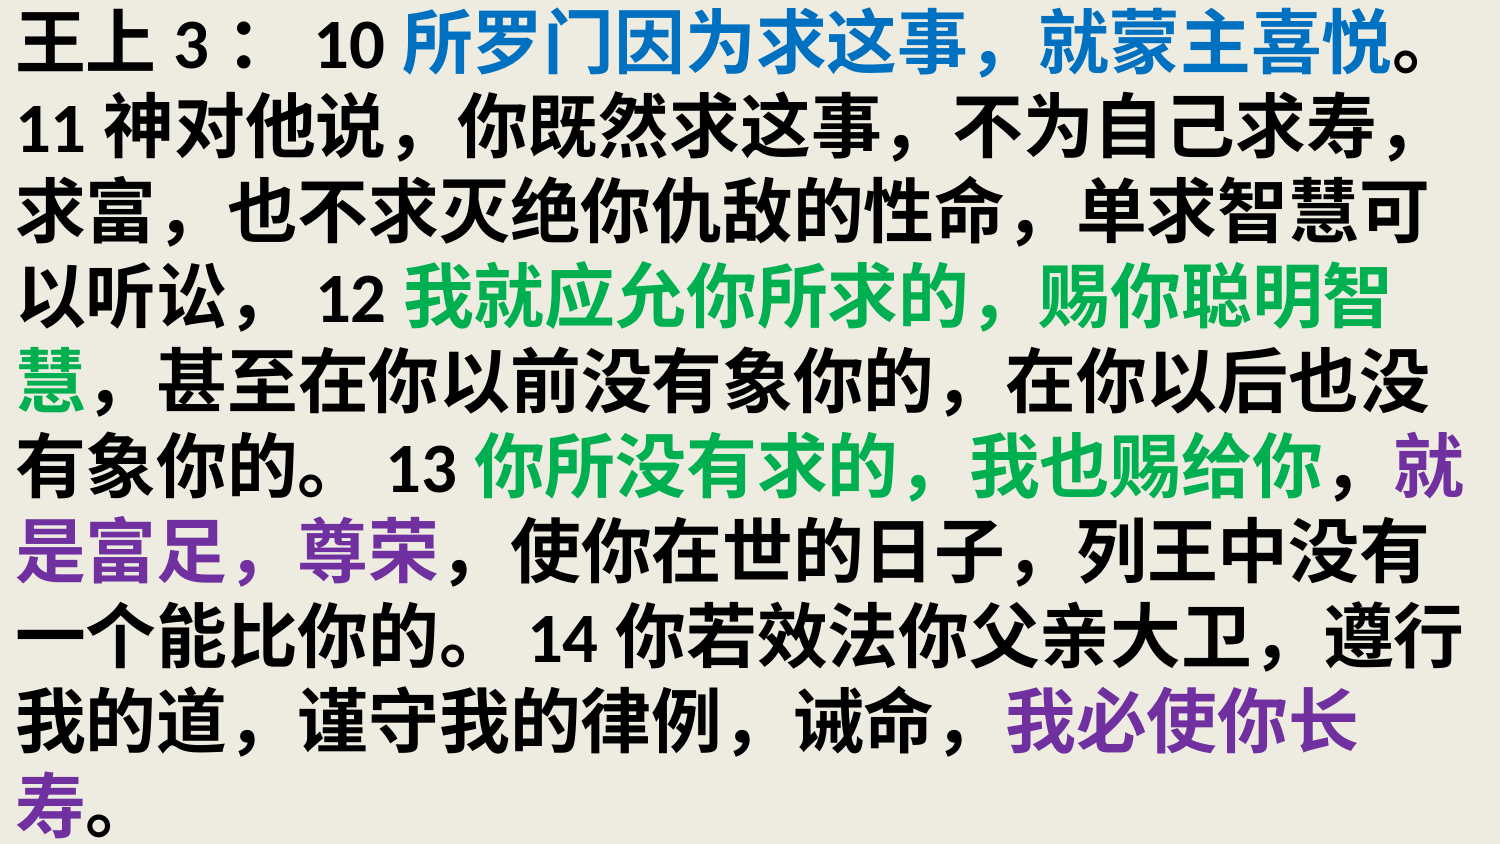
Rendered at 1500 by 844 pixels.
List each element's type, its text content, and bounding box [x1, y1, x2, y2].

title 王上3：10所罗门因为求这事，就蒙主喜悦。11神对他说，你既然求这事，不为自己求寿，求富，也不求灭绝你仇敌的性命，单求智慧可以听讼，12我就应允你所求的，赐你聪明智慧，甚至在你以前没有象你的，在你以后也没有象你的。13你所没有求的，我也赐给你，就是富足，尊荣，使你在世的日子，列王中没有一个能比你的。14你若效法你父亲大卫，遵行我的道，谨守我的律例，诫命，我必使你长寿。 [0, 0, 1500, 844]
